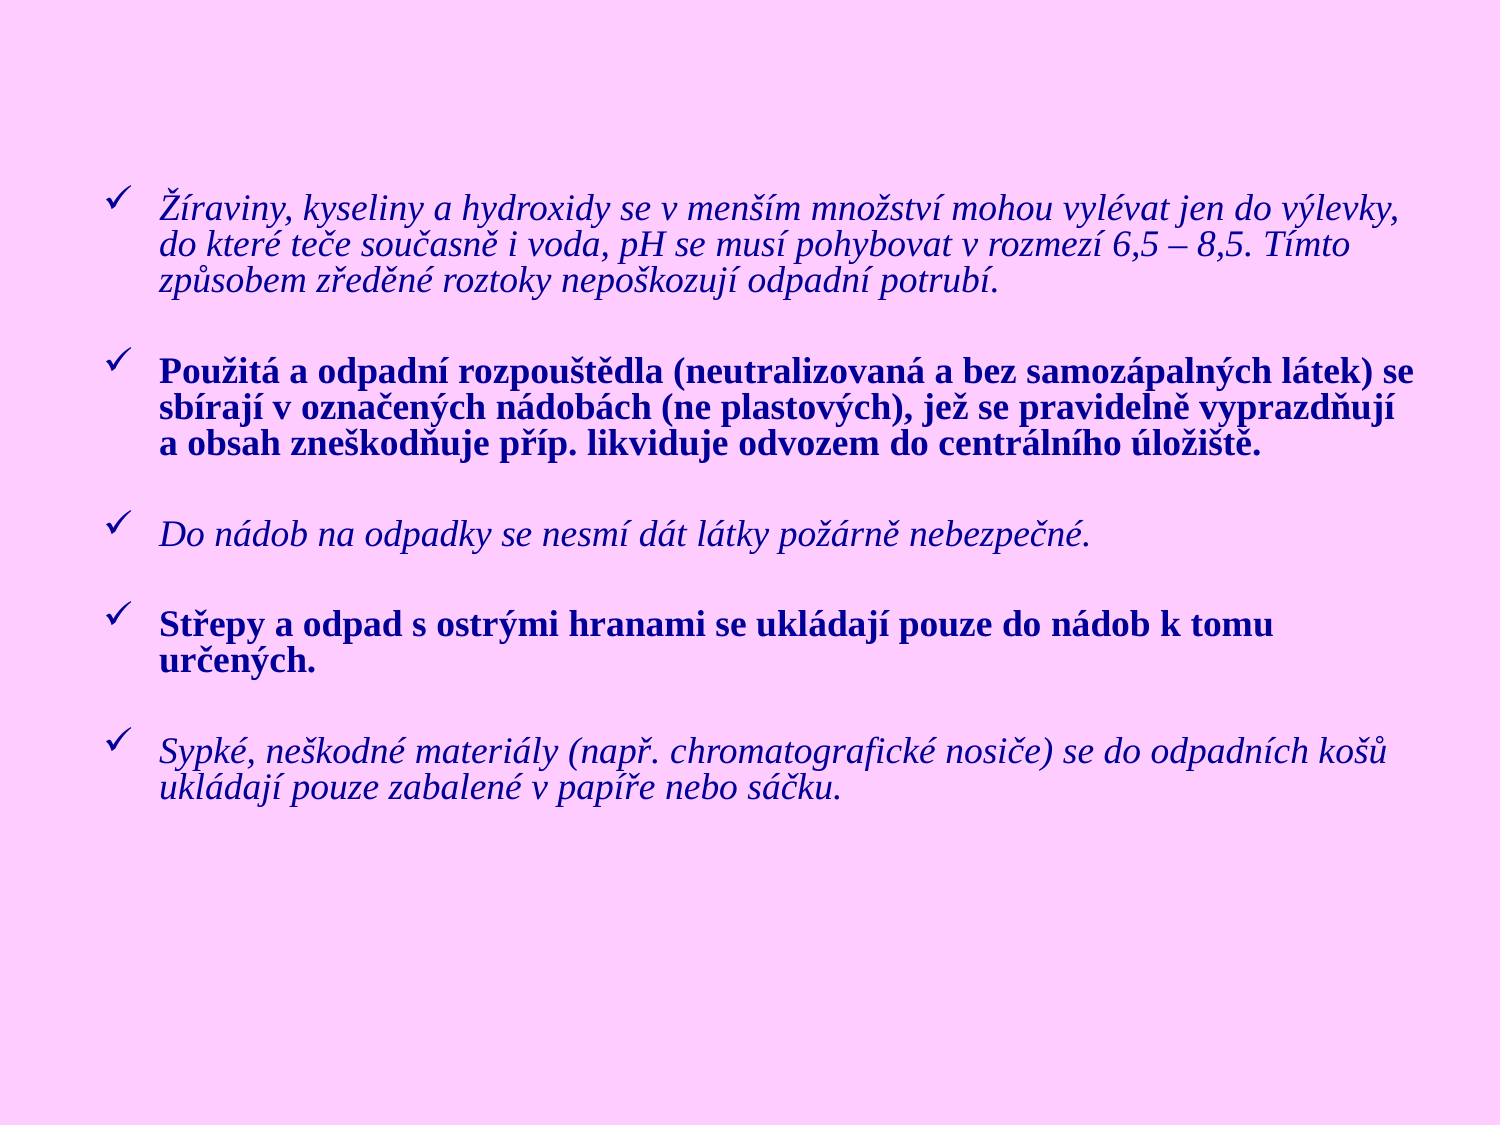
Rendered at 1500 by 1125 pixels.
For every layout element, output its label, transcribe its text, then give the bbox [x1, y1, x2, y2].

text_box Žíraviny, kyseliny a hydroxidy se v menším množství mohou vylévat jen do výlevky, do které teče současně i voda, pH se musí pohybovat v rozmezí 6,5 – 8,5. Tímto způsobem zředěné roztoky nepoškozují odpadní potrubí. Použitá a odpadní rozpouštědla (neutralizovaná a bez samozápalných látek) se sbírají v označených nádobách (ne plastových), jež se pravidelně vyprazdňují a obsah zneškodňuje příp. likviduje odvozem do centrálního úložiště. Do nádob na odpadky se nesmí dát látky požárně nebezpečné. Střepy a odpad s ostrými hranami se ukládají pouze do nádob k tomu určených. Sypké, neškodné materiály (např. chromatografické nosiče) se do odpadních košů ukládají pouze zabalené v papíře nebo sáčku. [88, 184, 1439, 894]
